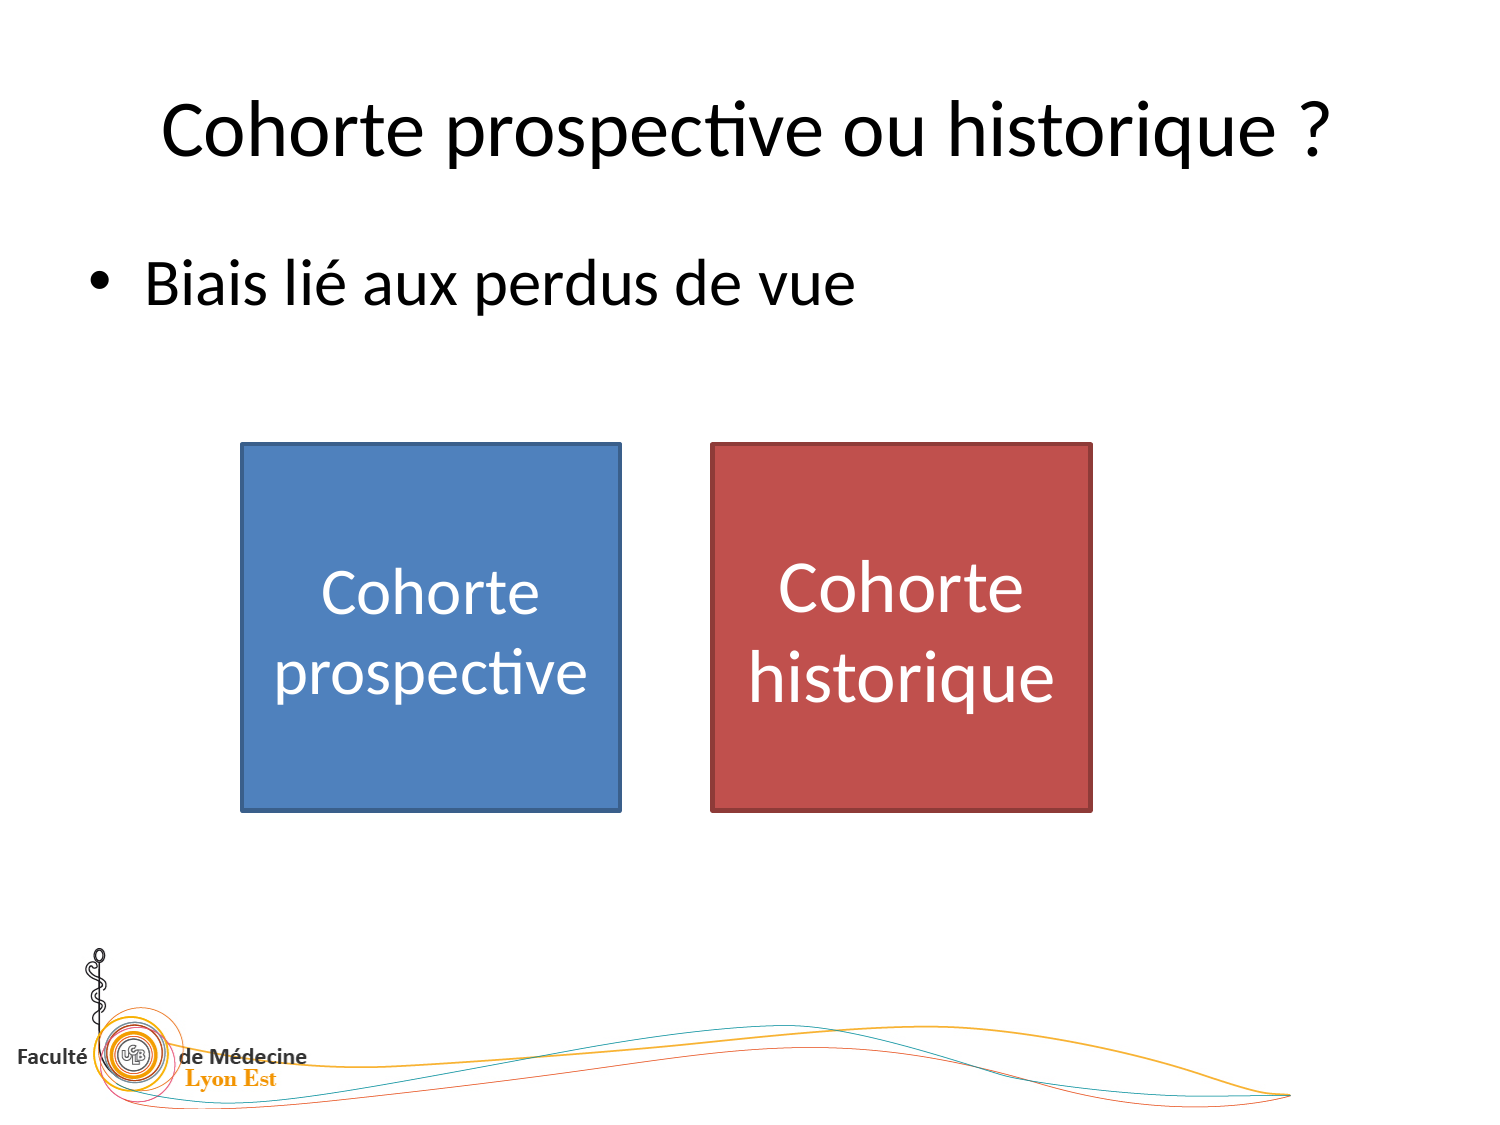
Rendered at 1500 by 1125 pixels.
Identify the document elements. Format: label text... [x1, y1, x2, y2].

picture [17, 948, 1291, 1109]
title Cohorte prospective ou historique ? [73, 30, 1424, 219]
list Biais lié aux perdus de vue [73, 231, 1424, 975]
text_box Cohorte prospective [240, 442, 622, 813]
text_box Cohorte historique [710, 442, 1093, 813]
